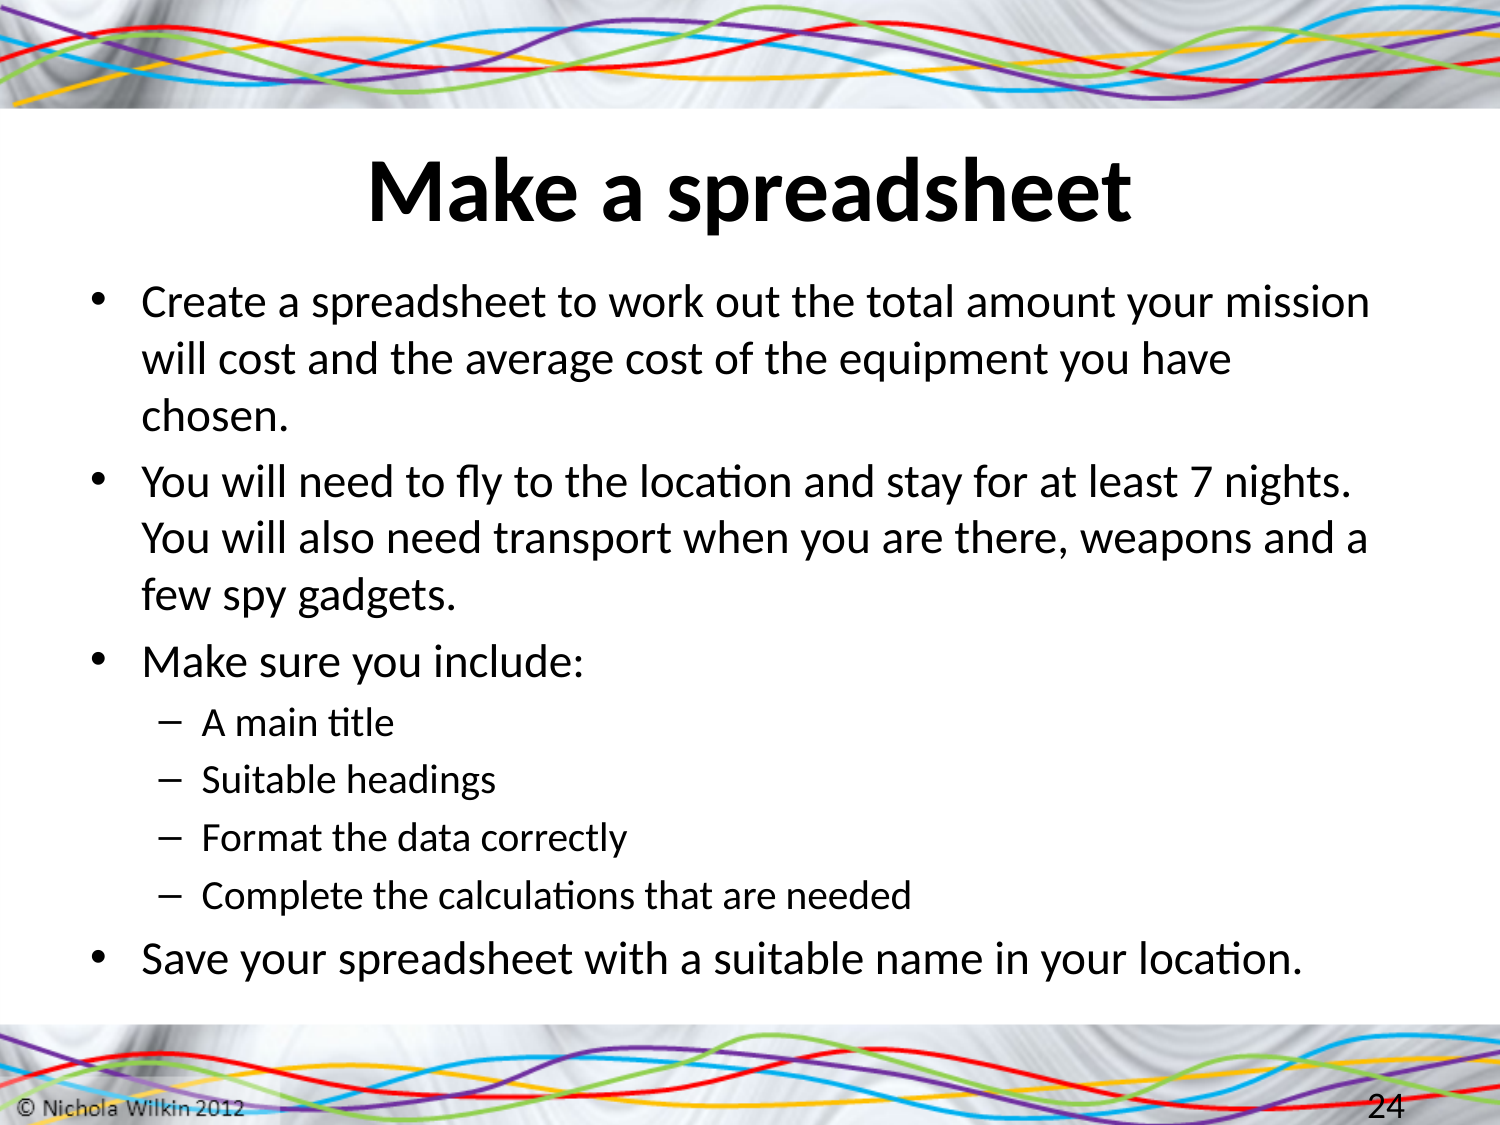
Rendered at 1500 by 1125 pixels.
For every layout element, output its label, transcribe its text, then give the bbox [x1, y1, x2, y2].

slide_number 24 [1352, 1074, 1465, 1125]
list Create a spreadsheet to work out the total amount your mission will cost and the average cost of the equipment you have chosen. You will need to fly to the location and stay for at least 7 nights. You will also need transport when you are there, weapons and a few spy gadgets. Make sure you include: A main title Suitable headings Format the data correctly Complete the calculations that are needed Save your spreadsheet with a suitable name in your location. [75, 262, 1400, 1005]
title Make a spreadsheet [75, 113, 1425, 256]
picture [0, 0, 1500, 1125]
